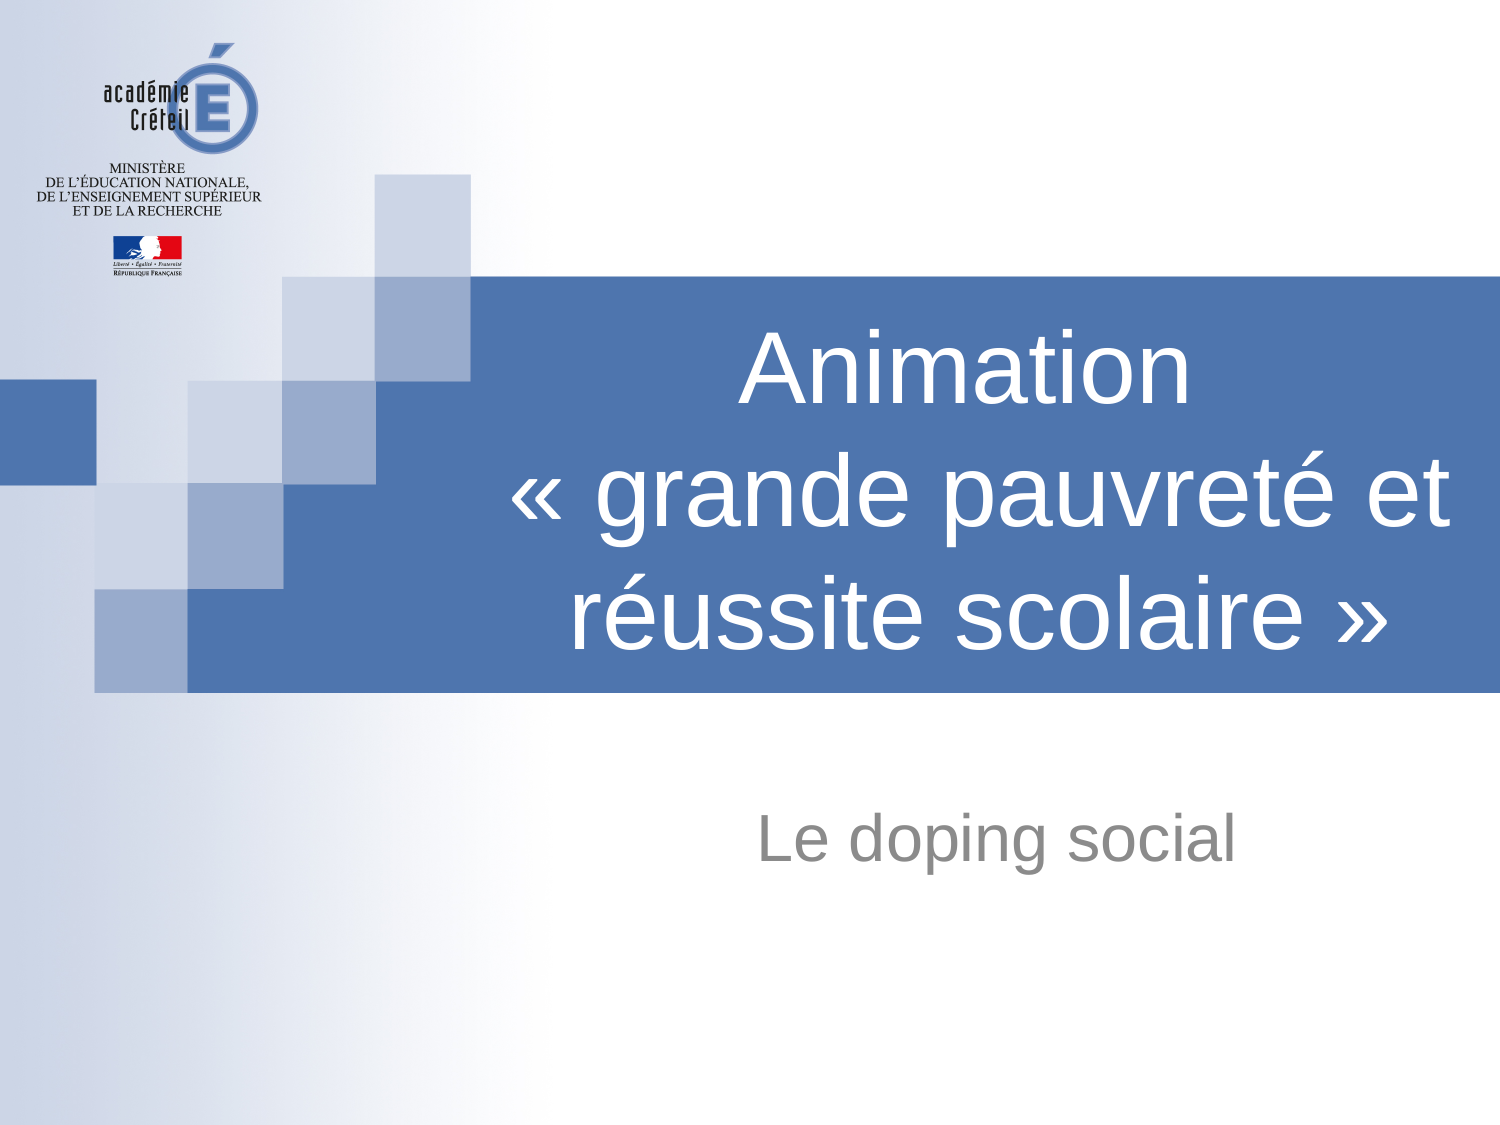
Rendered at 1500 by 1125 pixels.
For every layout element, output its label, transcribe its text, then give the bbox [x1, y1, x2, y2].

title Animation « grande pauvreté et réussite scolaire » [478, 290, 1483, 681]
subtitle Le doping social [513, 786, 1481, 1004]
picture [0, 0, 1500, 1125]
